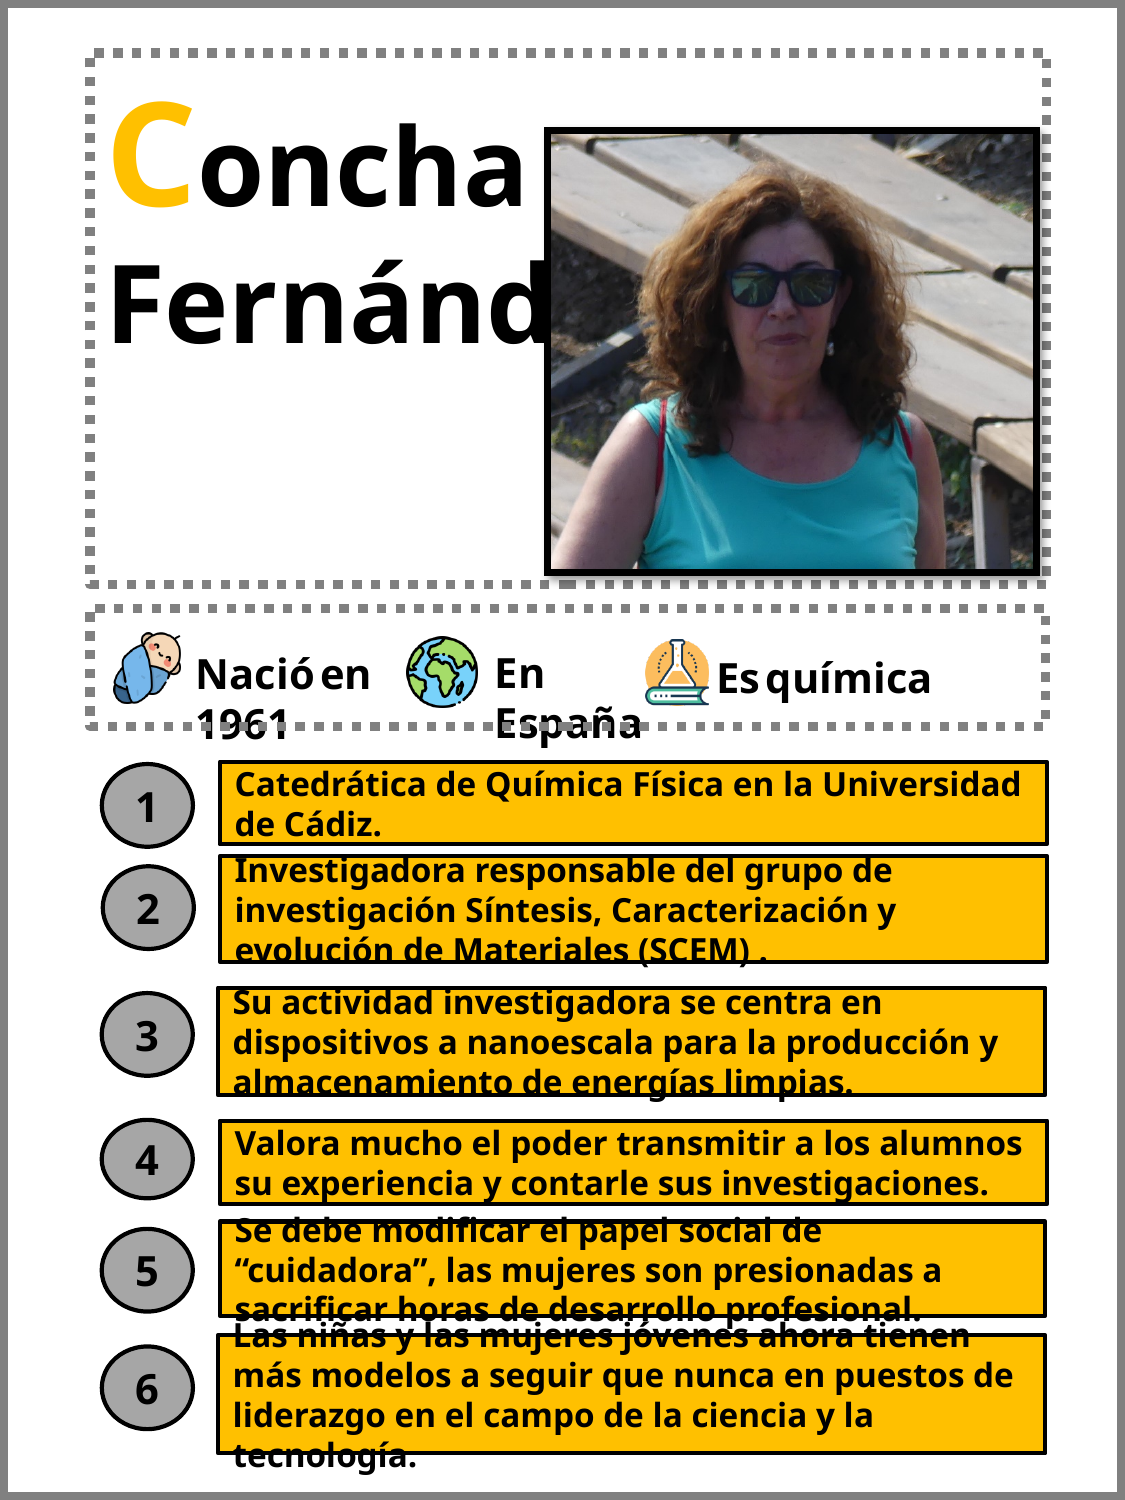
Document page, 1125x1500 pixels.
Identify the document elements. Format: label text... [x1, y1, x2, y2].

text_box Su actividad investigadora se centra en dispositivos a nanoescala para la producción y almacenamiento de energías limpias. [216, 986, 1047, 1097]
text_box 5 [99, 1226, 195, 1314]
text_box Valora mucho el poder transmitir a los alumnos su experiencia y contarle sus investigaciones. [218, 1119, 1049, 1206]
text_box 6 [99, 1344, 196, 1432]
text_box [0, 0, 1125, 1500]
text_box 4 [99, 1117, 195, 1201]
text_box [90, 608, 1046, 727]
text_box 3 [99, 990, 195, 1078]
text_box Catedrática de Química Física en la Universidad de Cádiz. [218, 760, 1049, 846]
text_box Investigadora responsable del grupo de investigación Síntesis, Caracterización y evolución de Materiales (SCEM) . [218, 854, 1049, 964]
title Concha Fernández [90, 53, 1047, 585]
text_box 1 [99, 761, 196, 849]
text_box Se debe modificar el papel social de “cuidadora”, las mujeres son presionadas a sacrificar horas de desarrollo profesional. [218, 1219, 1047, 1318]
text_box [644, 639, 1095, 711]
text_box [113, 632, 423, 707]
text_box 2 [100, 864, 196, 952]
text_box Las niñas y las mujeres jóvenes ahora tienen más modelos a seguir que nunca en puestos de liderazgo en el campo de la ciencia y la tecnología. [216, 1333, 1047, 1455]
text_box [426, 636, 693, 708]
picture [550, 133, 1034, 570]
